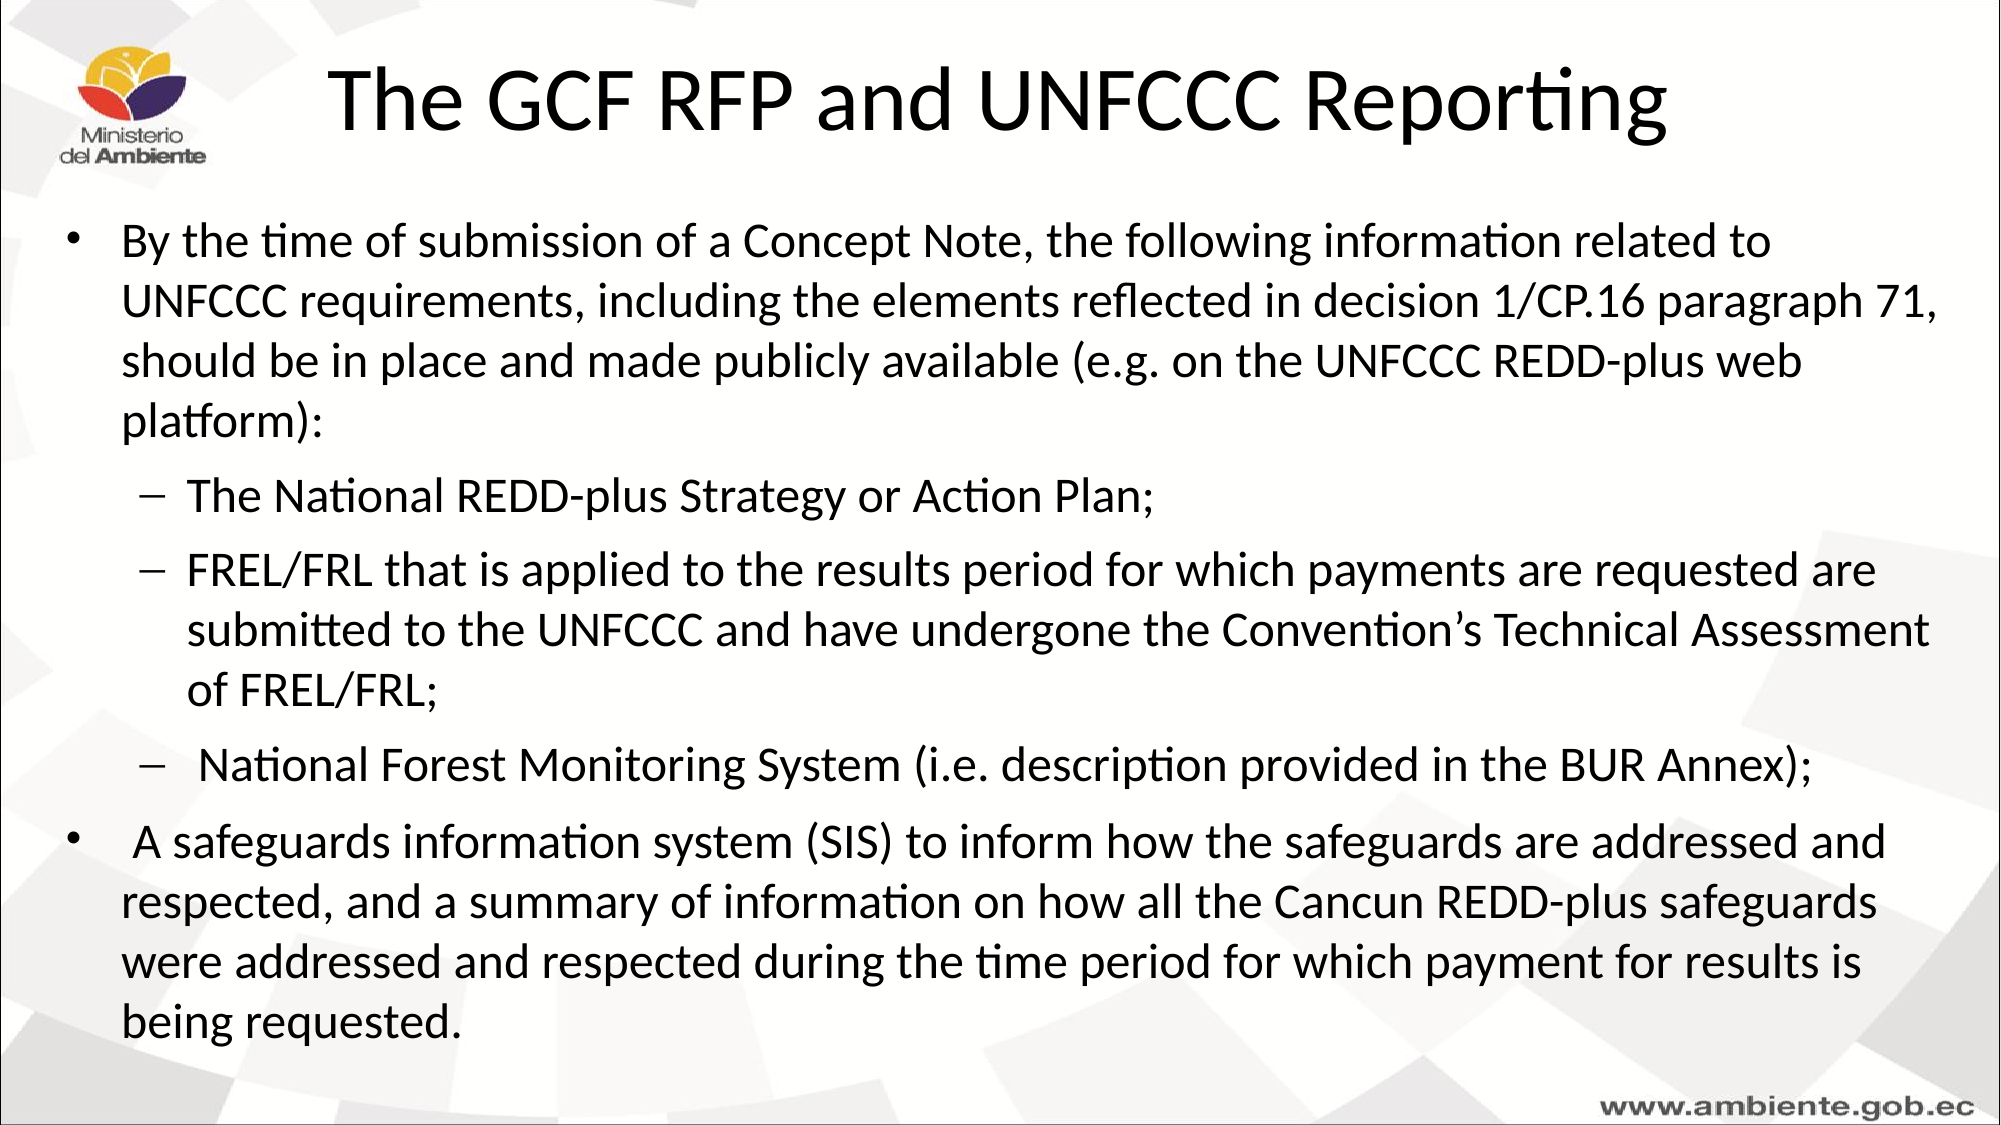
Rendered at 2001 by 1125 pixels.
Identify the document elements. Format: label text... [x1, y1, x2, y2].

list By the time of submission of a Concept Note, the following information related to UNFCCC requirements, including the elements reflected in decision 1/CP.16 paragraph 71, should be in place and made publicly available (e.g. on the UNFCCC REDD-plus web platform): The National REDD-plus Strategy or Action Plan; FREL/FRL that is applied to the results period for which payments are requested are submitted to the UNFCCC and have undergone the Convention’s Technical Assessment of FREL/FRL; National Forest Monitoring System (i.e. description provided in the BUR Annex); A safeguards information system (SIS) to inform how the safeguards are addressed and respected, and a summary of information on how all the Cancun REDD-plus safeguards were addressed and respected during the time period for which payment for results is being requested. [50, 200, 1956, 1070]
title The GCF RFP and UNFCCC Reporting [99, 21, 1898, 168]
picture [0, 0, 2001, 1125]
